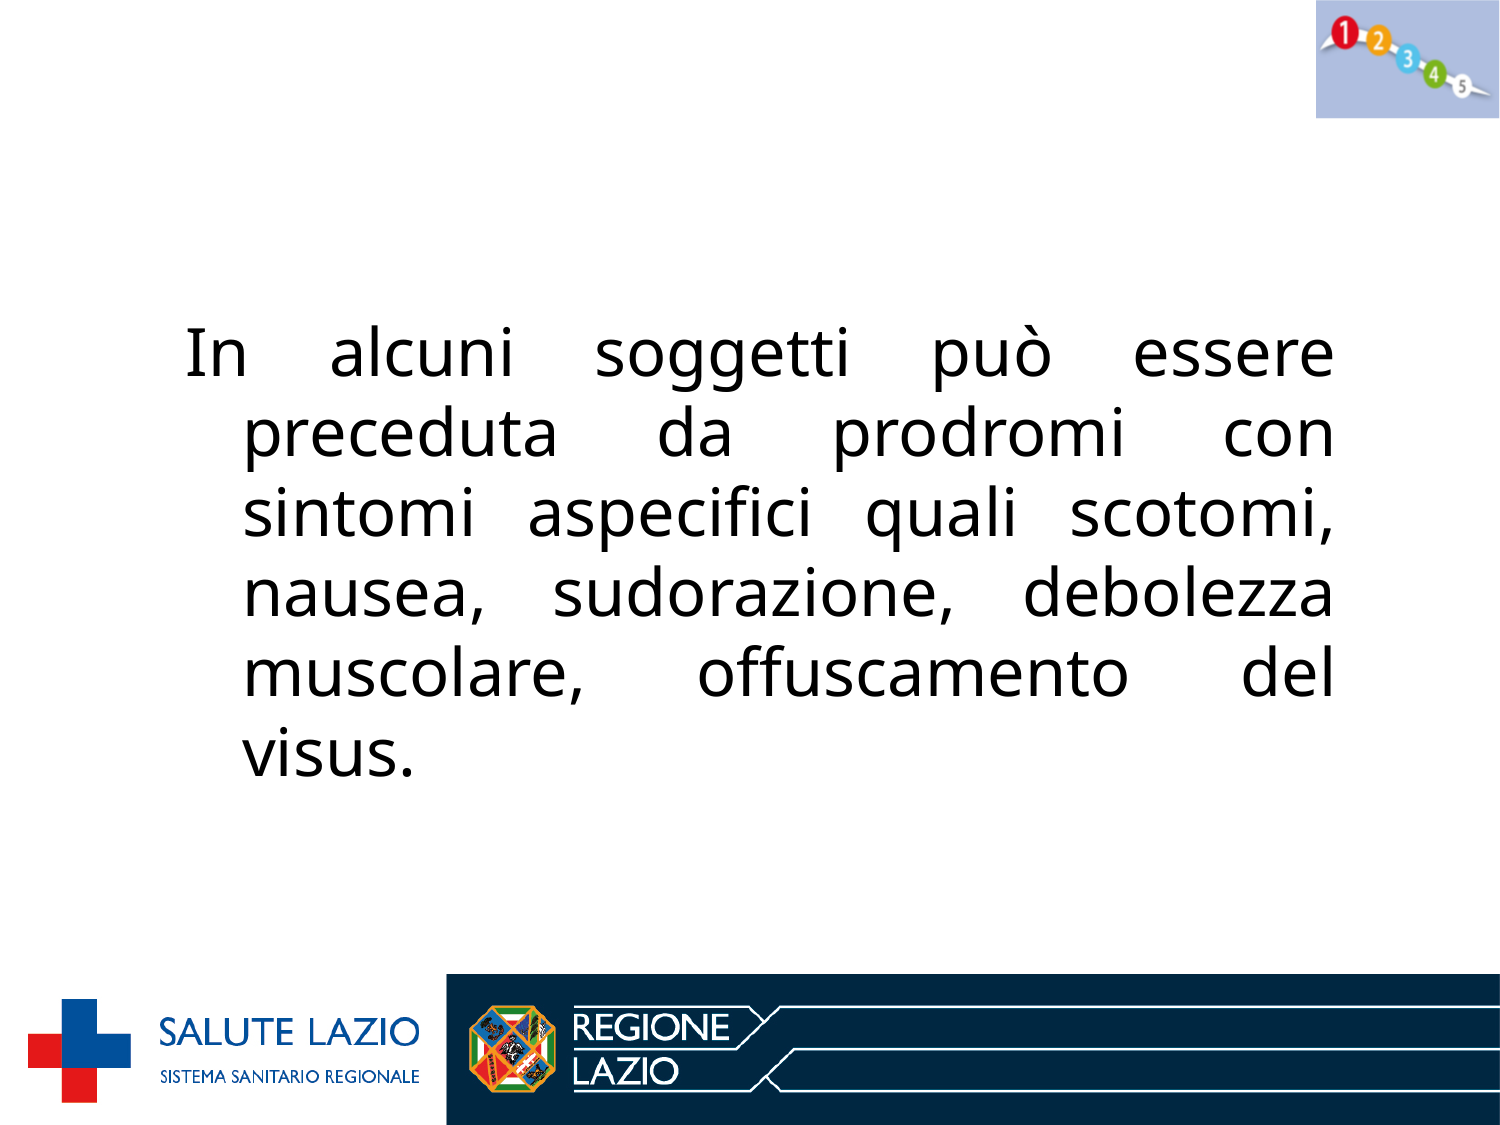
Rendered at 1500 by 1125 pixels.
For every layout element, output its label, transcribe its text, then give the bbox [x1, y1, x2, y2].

picture [1316, 0, 1500, 119]
text_box In alcuni soggetti può essere preceduta da prodromi con sintomi aspecifici quali scotomi, nausea, sudorazione, debolezza muscolare, offuscamento del visus. [171, 302, 1353, 798]
picture [0, 974, 1500, 1125]
